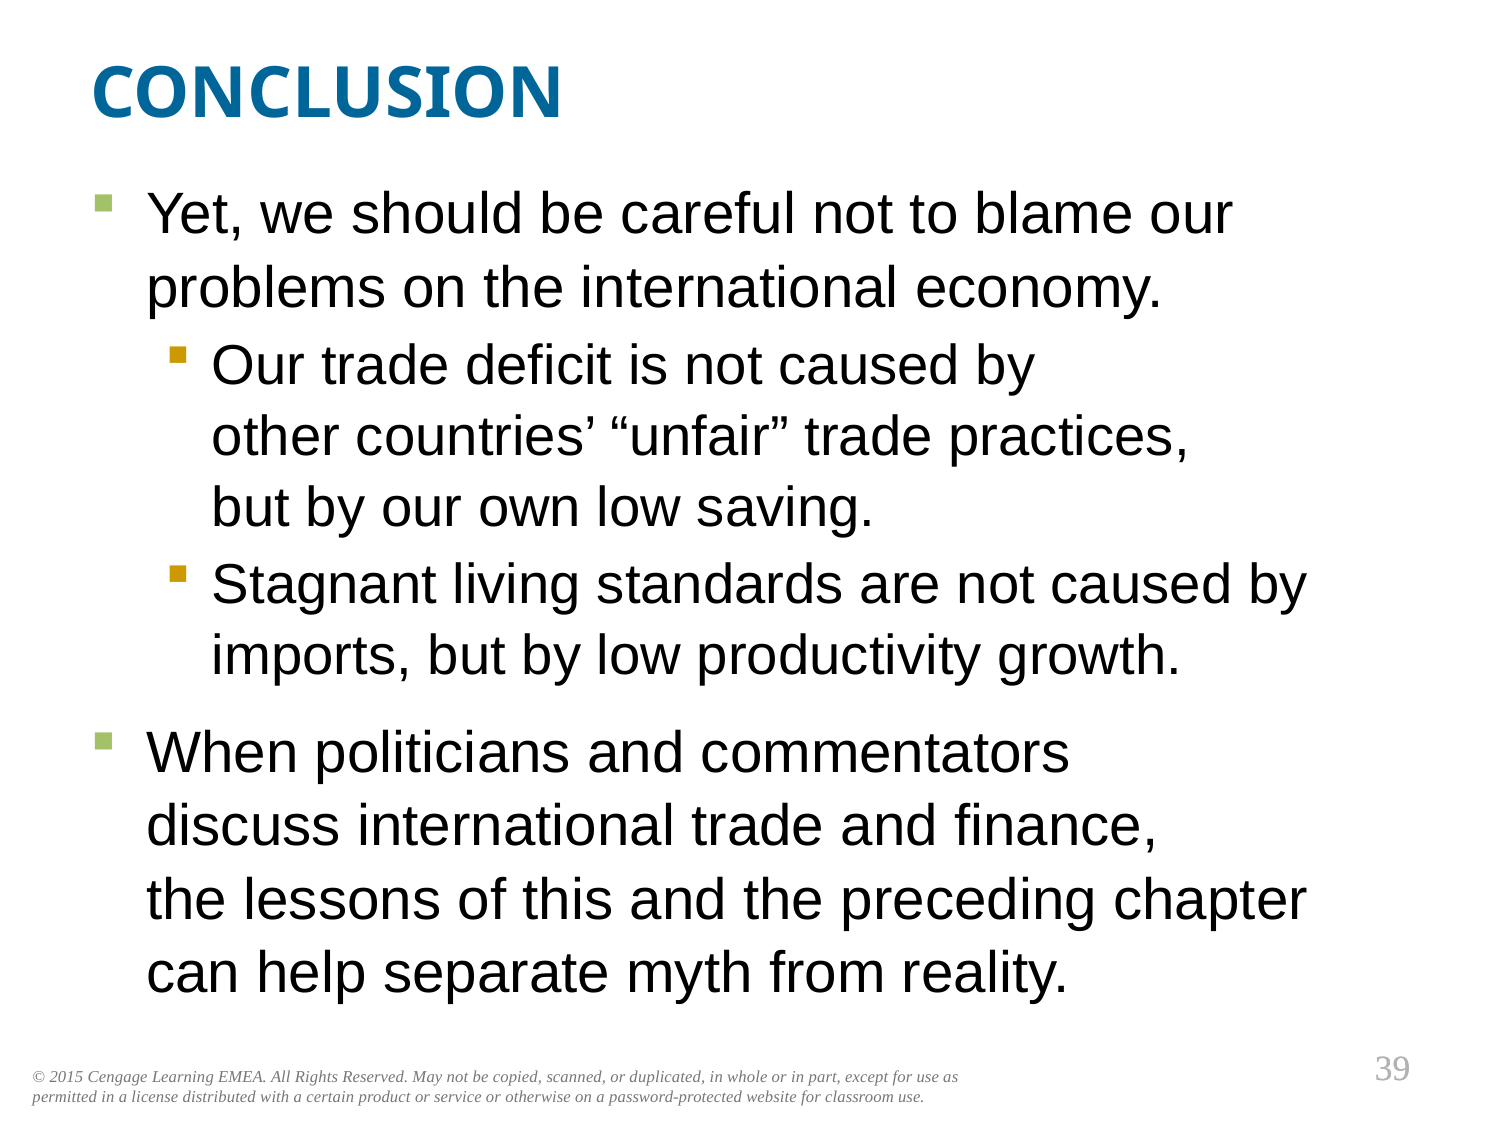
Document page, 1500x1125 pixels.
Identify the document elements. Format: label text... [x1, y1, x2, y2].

title CONCLUSION [74, 35, 1426, 143]
list Yet, we should be careful not to blame our problems on the international economy. Our trade deficit is not caused by other countries’ “unfair” trade practices, but by our own low saving. Stagnant living standards are not caused by imports, but by low productivity growth. When politicians and commentators discuss international trade and finance, the lessons of this and the preceding chapter can help separate myth from reality. [74, 164, 1426, 1035]
